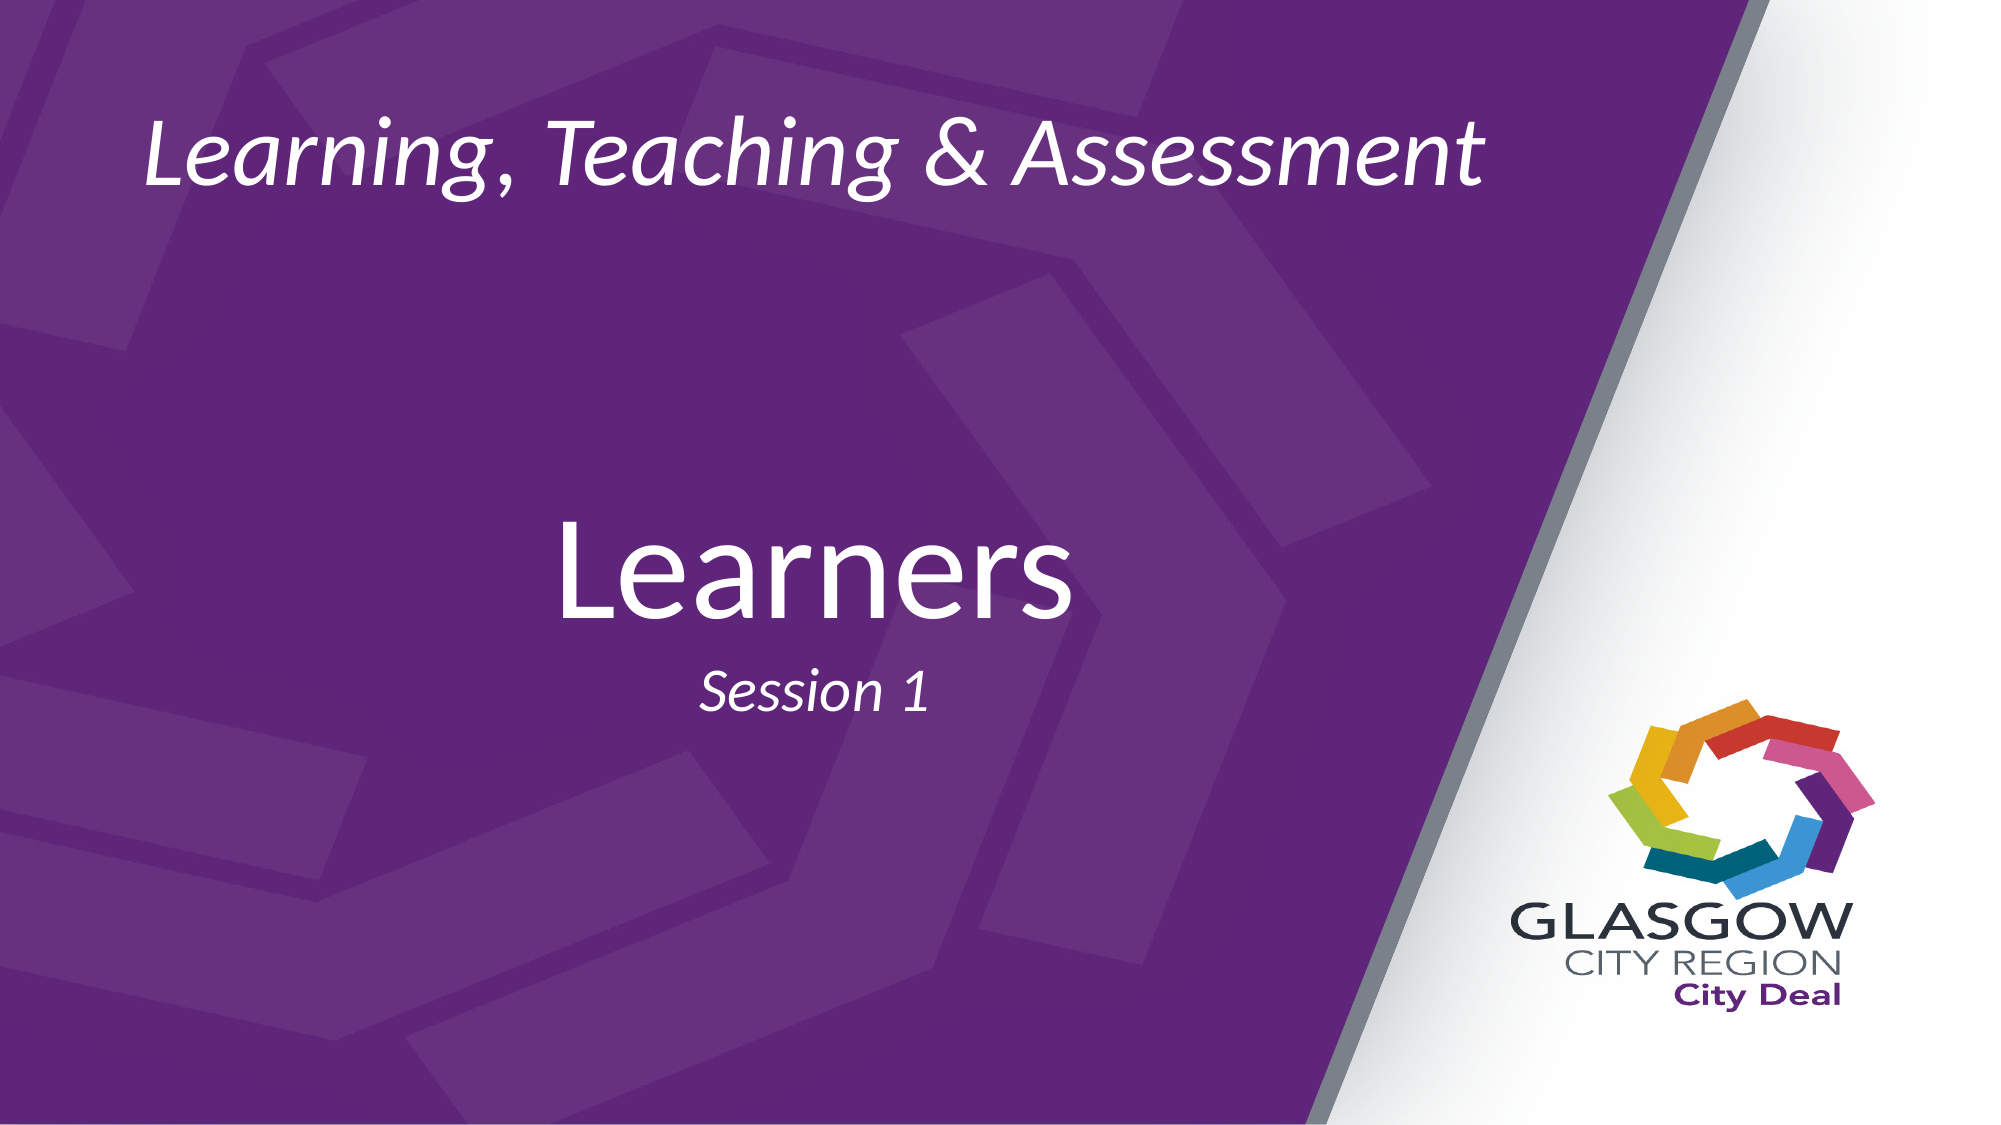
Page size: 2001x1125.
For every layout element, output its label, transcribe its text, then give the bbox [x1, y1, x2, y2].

title Learning, Teaching & Assessment [20, 48, 1610, 243]
picture [0, 0, 2001, 1125]
text_box Learners Session 1 [379, 455, 1251, 738]
